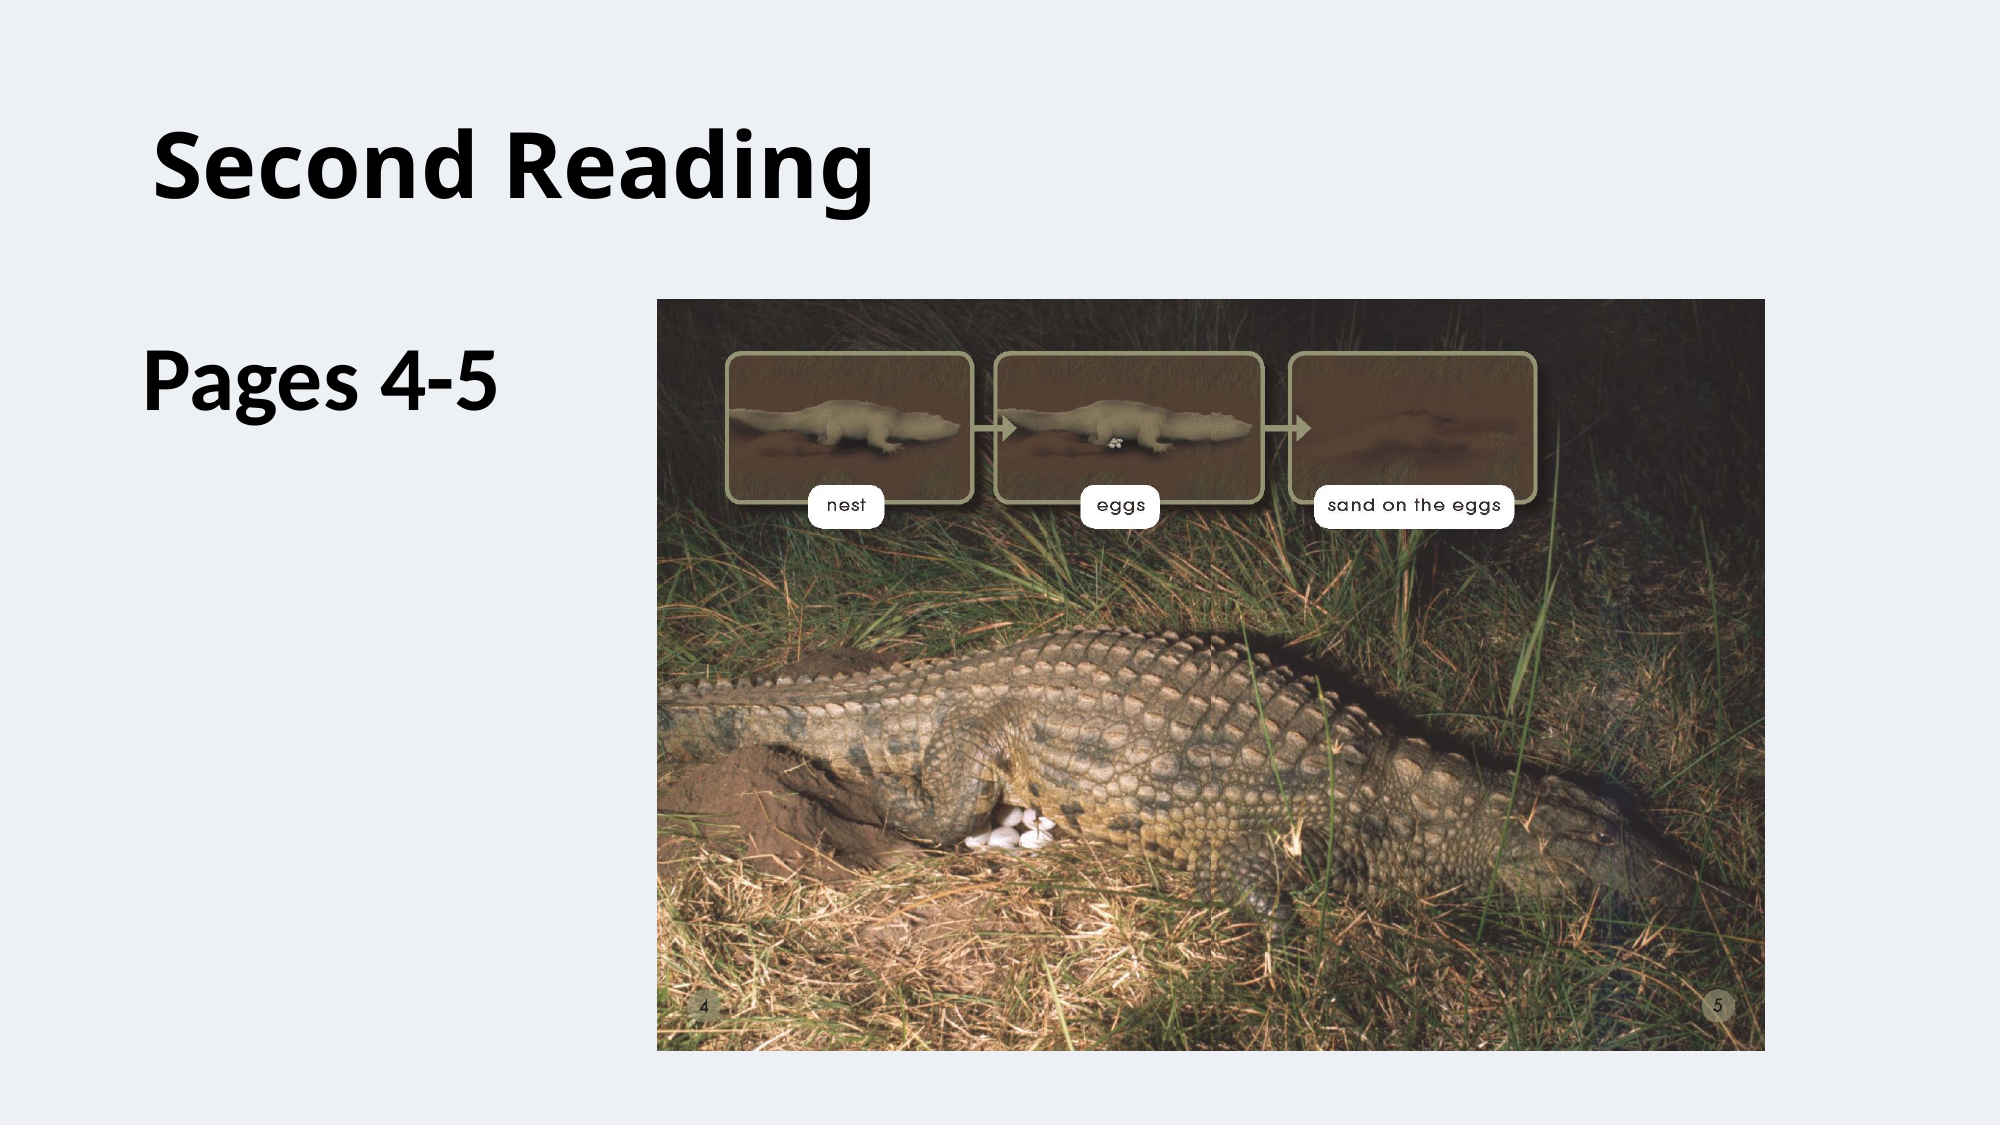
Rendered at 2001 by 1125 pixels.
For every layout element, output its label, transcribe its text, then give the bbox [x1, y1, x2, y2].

title Second Reading [137, 59, 1863, 278]
picture [657, 299, 1765, 1051]
text_box Pages 4-5 [127, 311, 517, 437]
